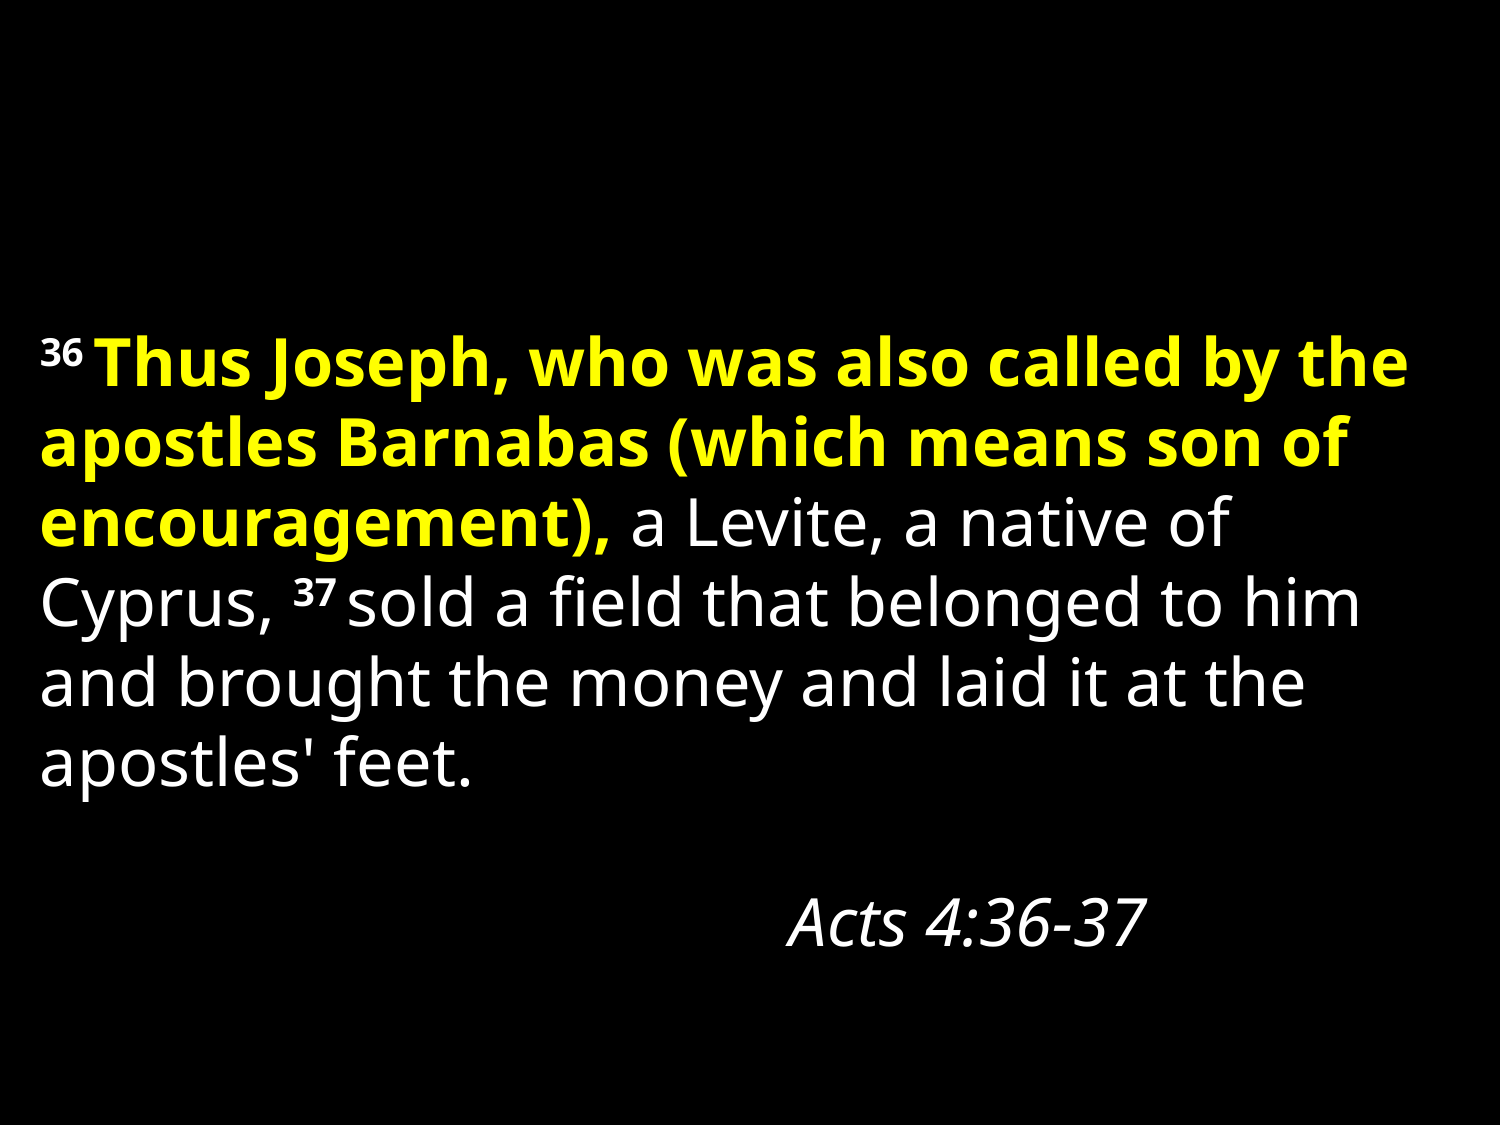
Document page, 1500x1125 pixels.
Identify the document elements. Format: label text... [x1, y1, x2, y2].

text_box 36 Thus Joseph, who was also called by the apostles Barnabas (which means son of encouragement), a Levite, a native of Cyprus, 37 sold a field that belonged to him and brought the money and laid it at the apostles' feet. Acts 4:36-37 [24, 312, 1475, 967]
